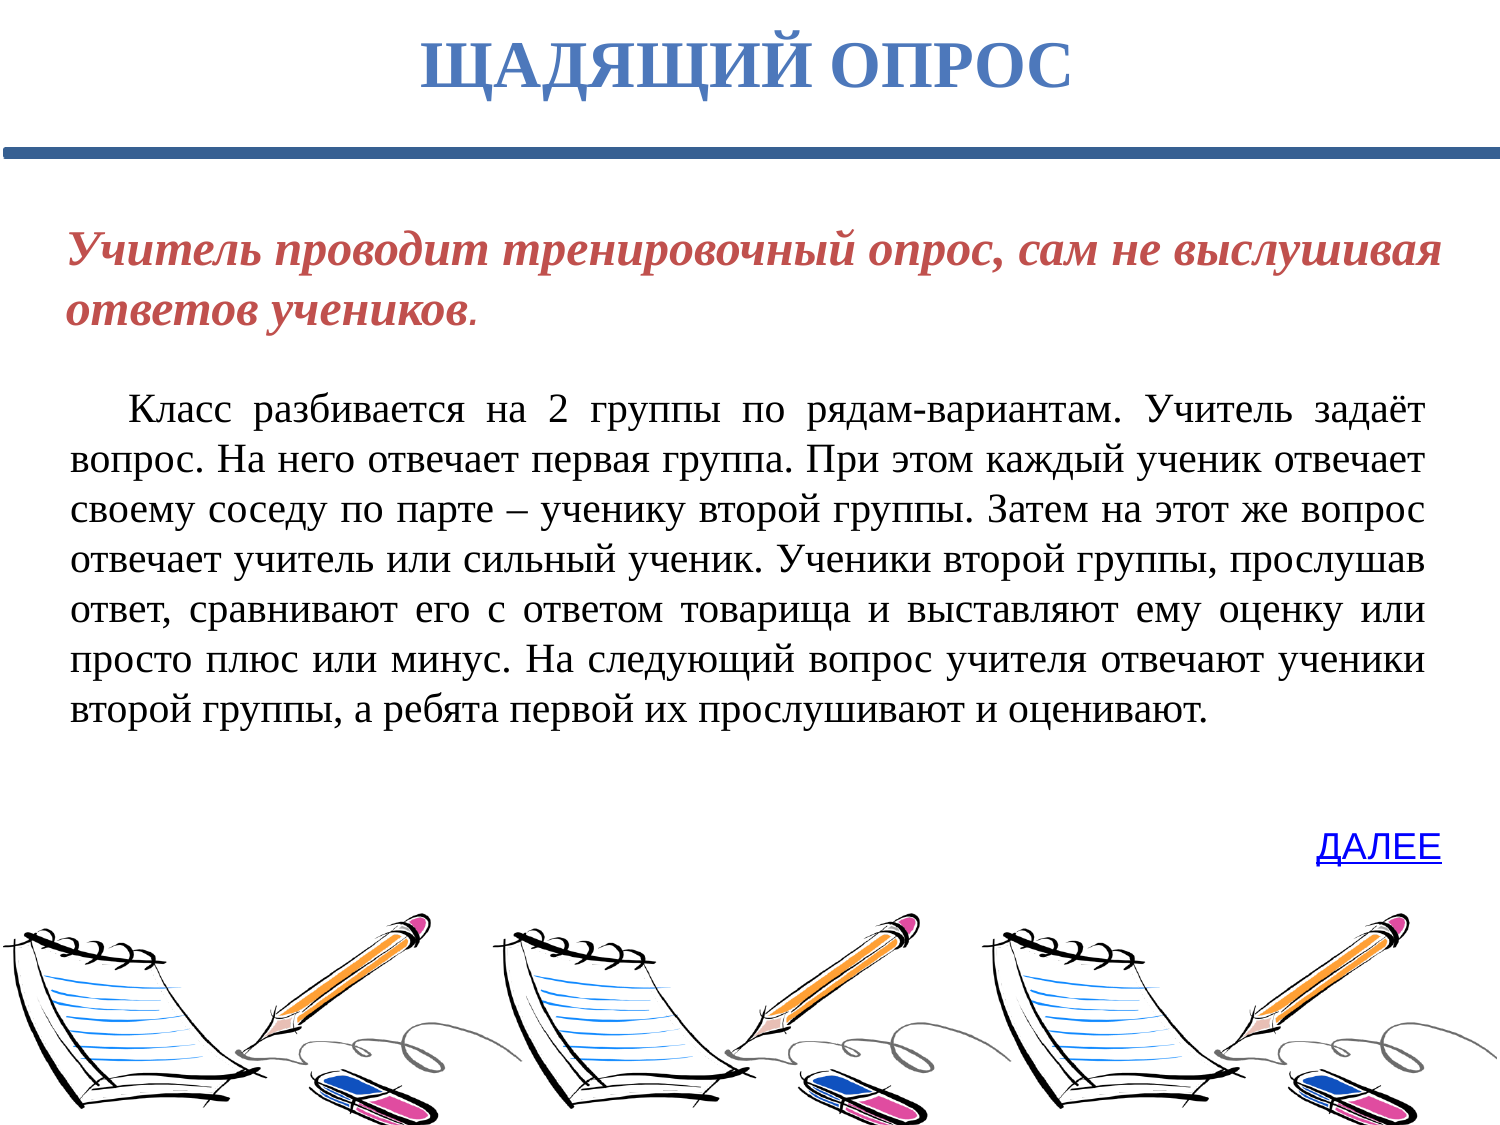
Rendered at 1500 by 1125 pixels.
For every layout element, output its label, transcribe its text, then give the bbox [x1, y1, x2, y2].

text_box Щадящий опрос [10, 15, 1487, 107]
text_box Класс разбивается на 2 группы по рядам-вариантам. Учитель задаёт вопрос. На него отвечает первая группа. При этом каждый ученик отвечает своему соседу по парте – ученику второй группы. Затем на этот же вопрос отвечает учитель или сильный ученик. Ученики второй группы, прослушав ответ, сравнивают его с ответом товарища и выставляют ему оценку или просто плюс или минус. На следующий вопрос учителя отвечают ученики второй группы, а ребята первой их прослушивают и оценивают. [51, 373, 1446, 739]
picture [3, 912, 1497, 1125]
text_box ДАЛЕЕ [1296, 814, 1462, 875]
text_box Учитель проводит тренировочный опрос, сам не выслушивая ответов учеников. [33, 208, 1475, 343]
picture [3, 147, 1500, 160]
